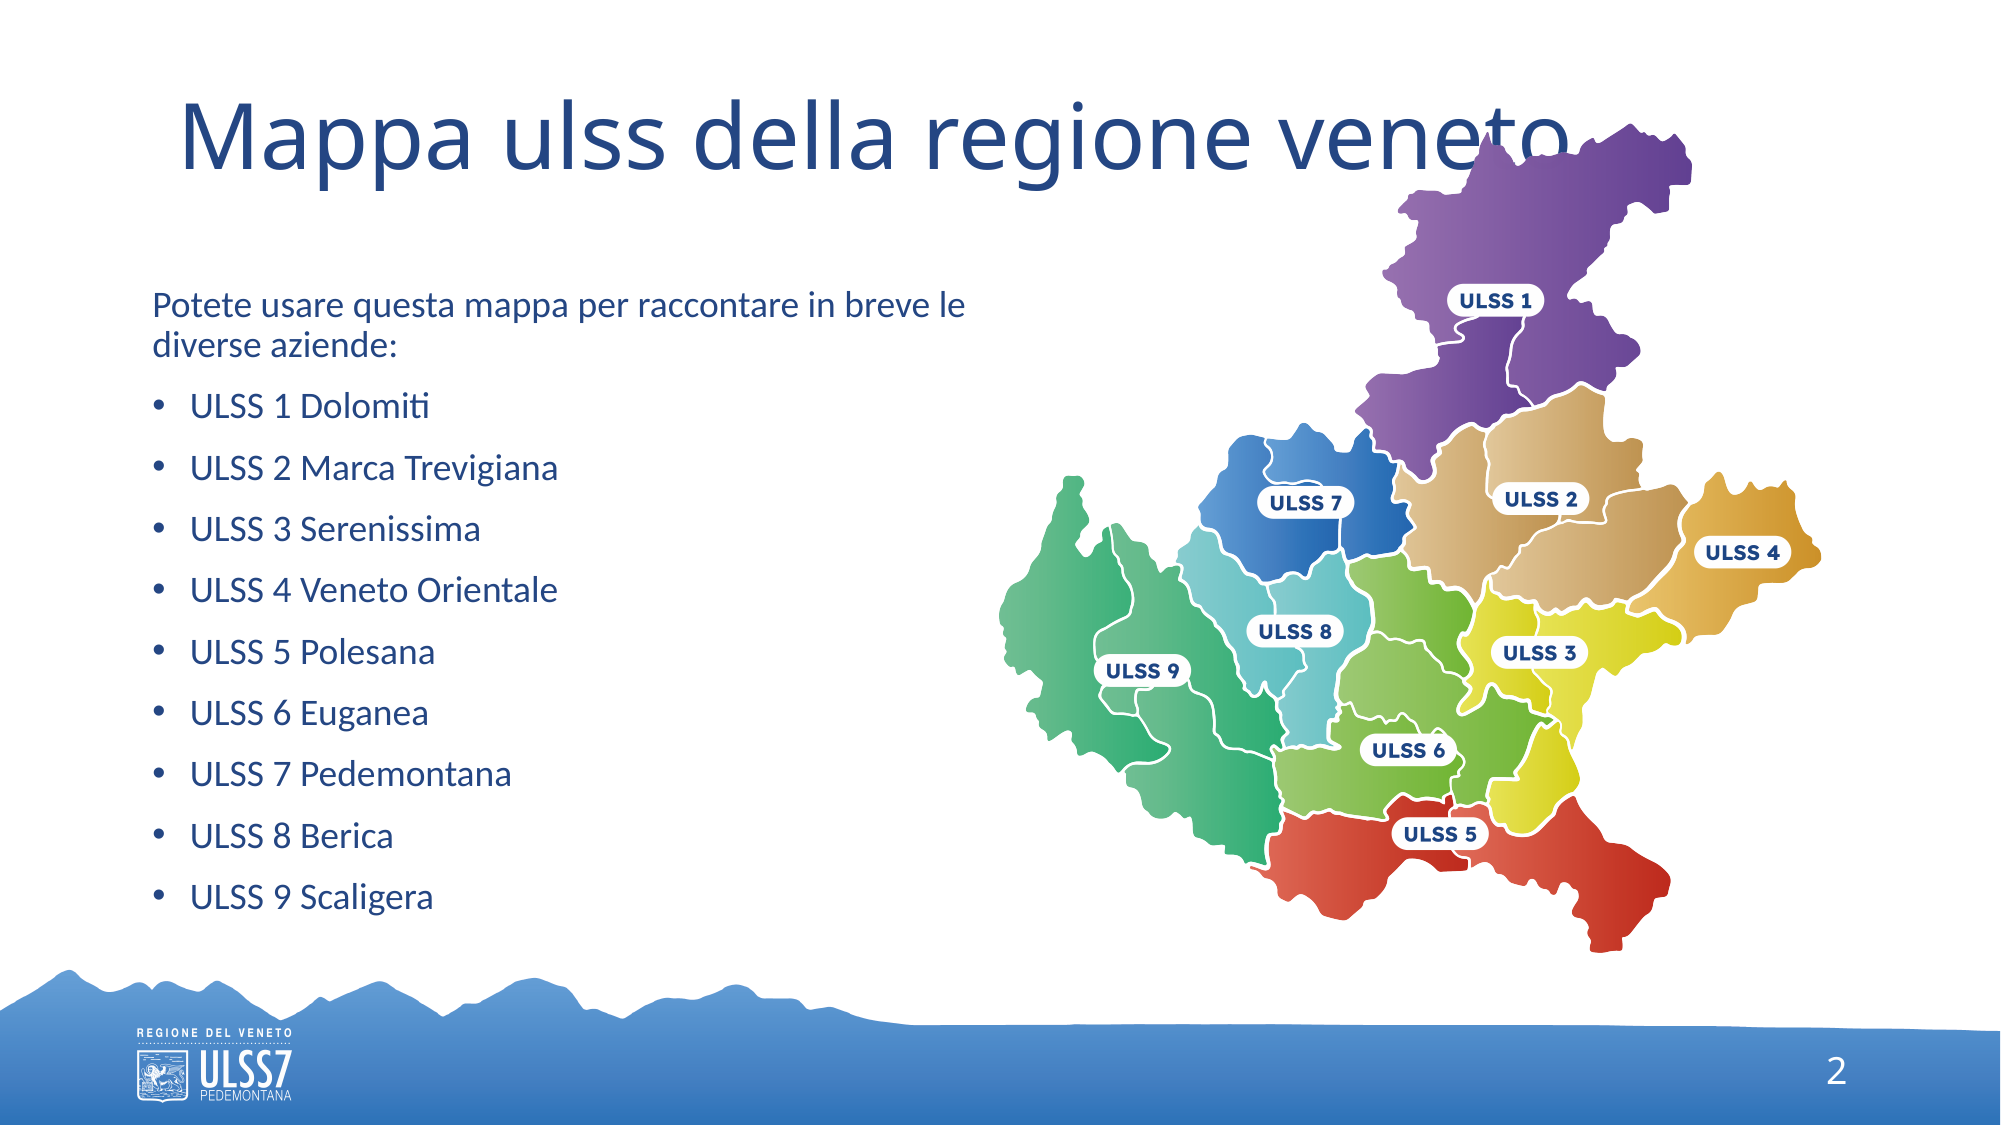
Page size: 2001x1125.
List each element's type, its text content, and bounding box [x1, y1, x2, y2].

slide_number 1 [1721, 1042, 1863, 1103]
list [986, 111, 1838, 963]
list Potete usare questa mappa per raccontare in breve le diverse aziende: ULSS 1 Dolomiti ULSS 2 Marca Trevigiana ULSS 3 Serenissima ULSS 4 Veneto Orientale ULSS 5 Polesana ULSS 6 Euganea ULSS 7 Pedemontana ULSS 8 Berica ULSS 9 Scaligera [137, 277, 986, 934]
title Mappa ulss della regione veneto [162, 30, 1888, 249]
picture [0, 0, 2001, 1125]
